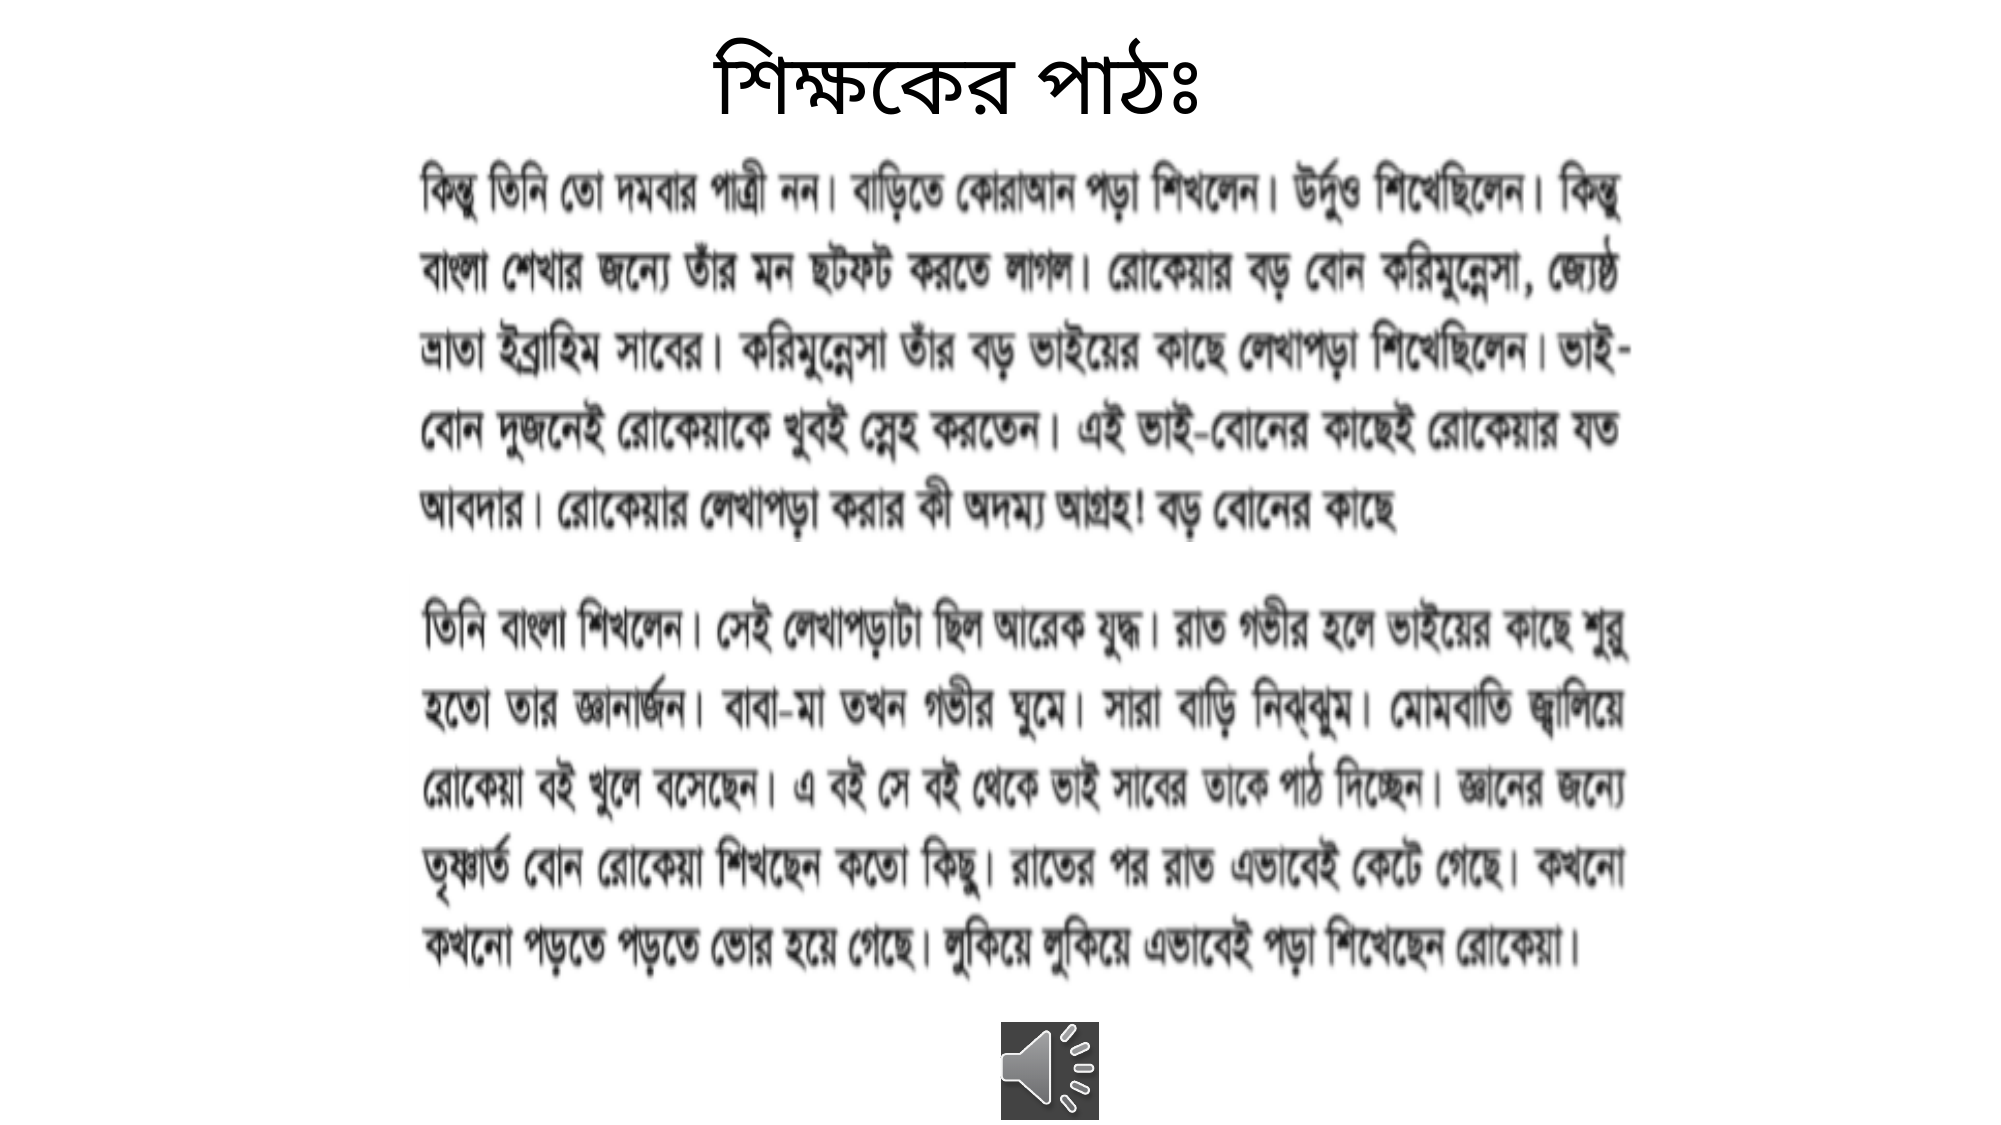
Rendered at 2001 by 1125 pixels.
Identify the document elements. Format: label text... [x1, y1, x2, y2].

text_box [408, 137, 1650, 988]
picture [999, 1020, 1100, 1121]
text_box শিক্ষকের পাঠঃ [657, 24, 1262, 137]
